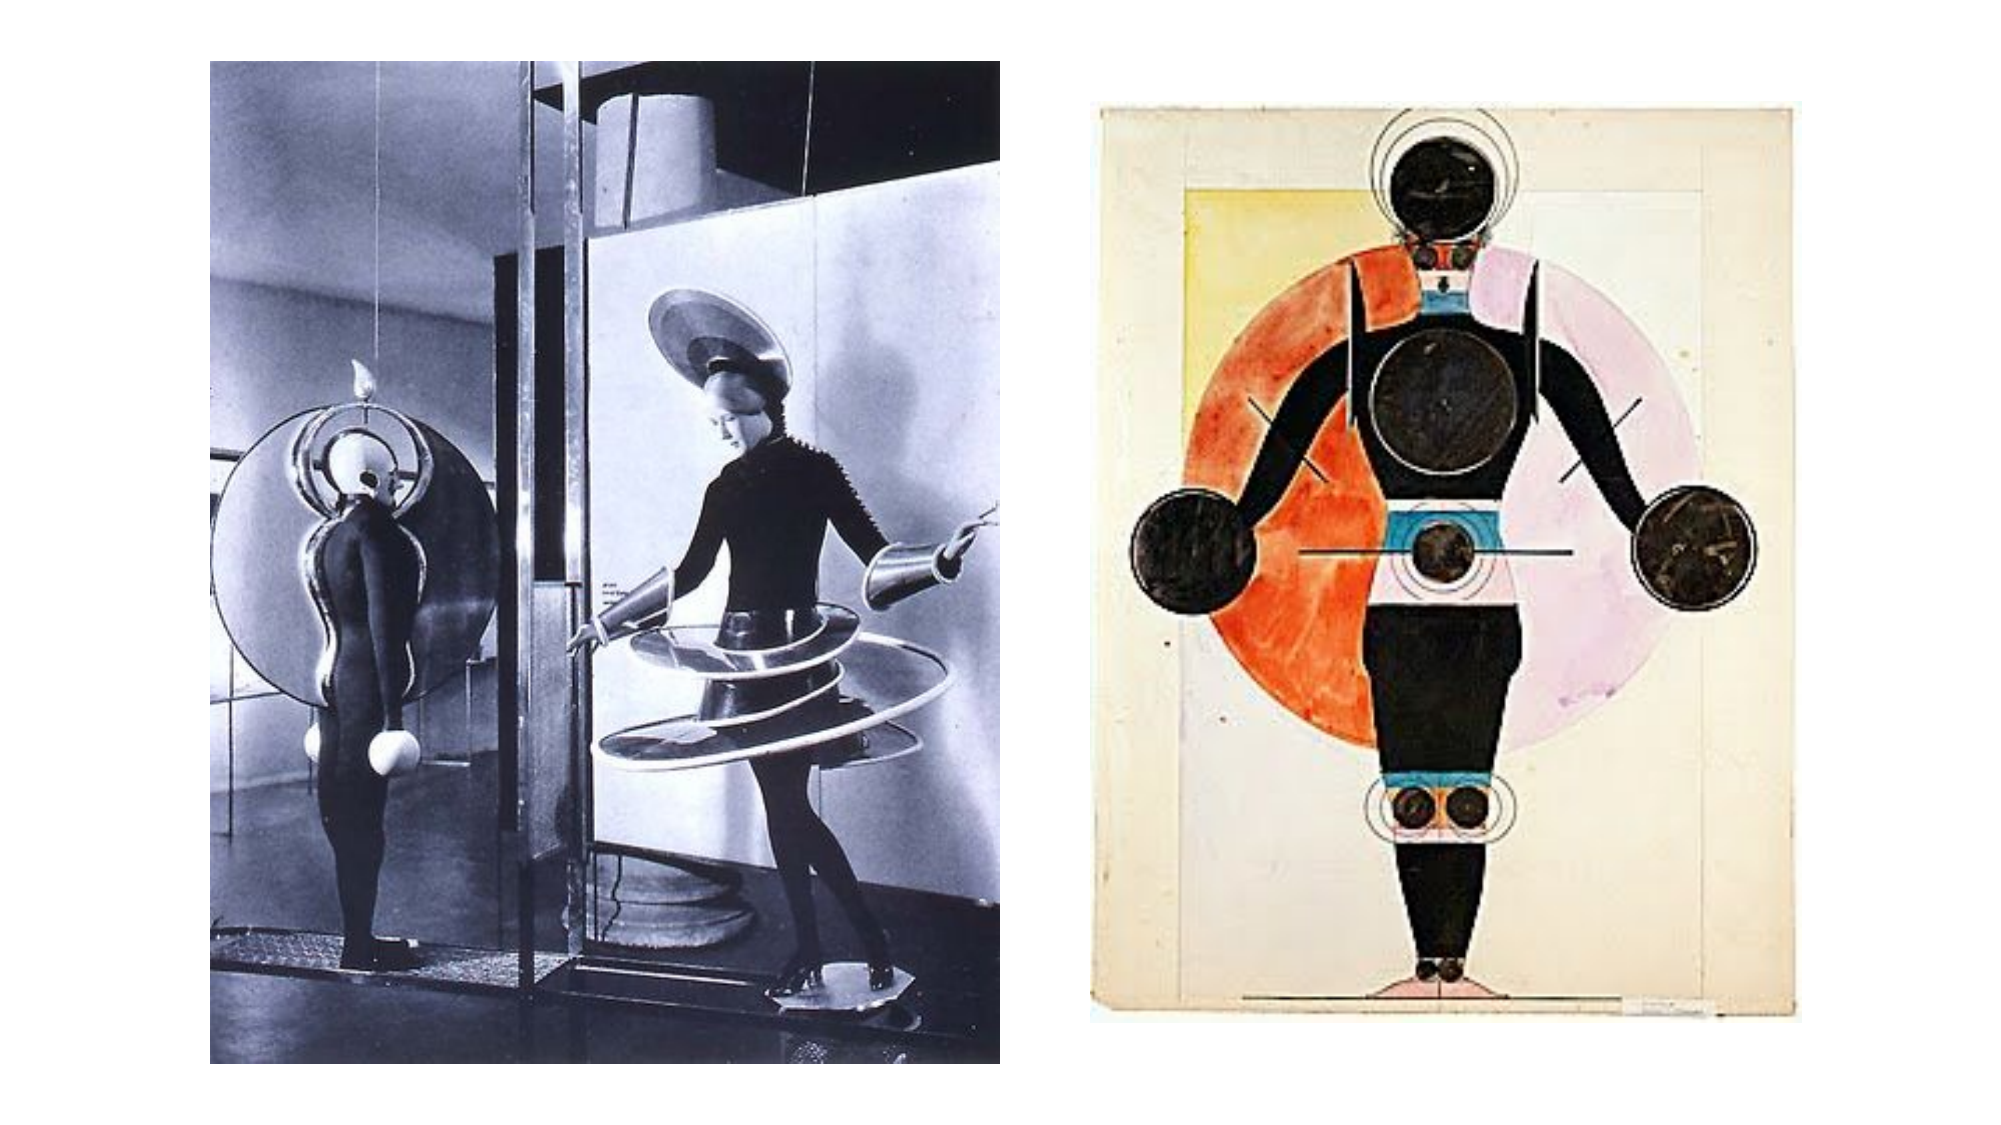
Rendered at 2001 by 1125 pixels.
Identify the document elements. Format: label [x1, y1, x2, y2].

picture [209, 61, 1000, 1064]
picture [1090, 101, 1802, 1023]
